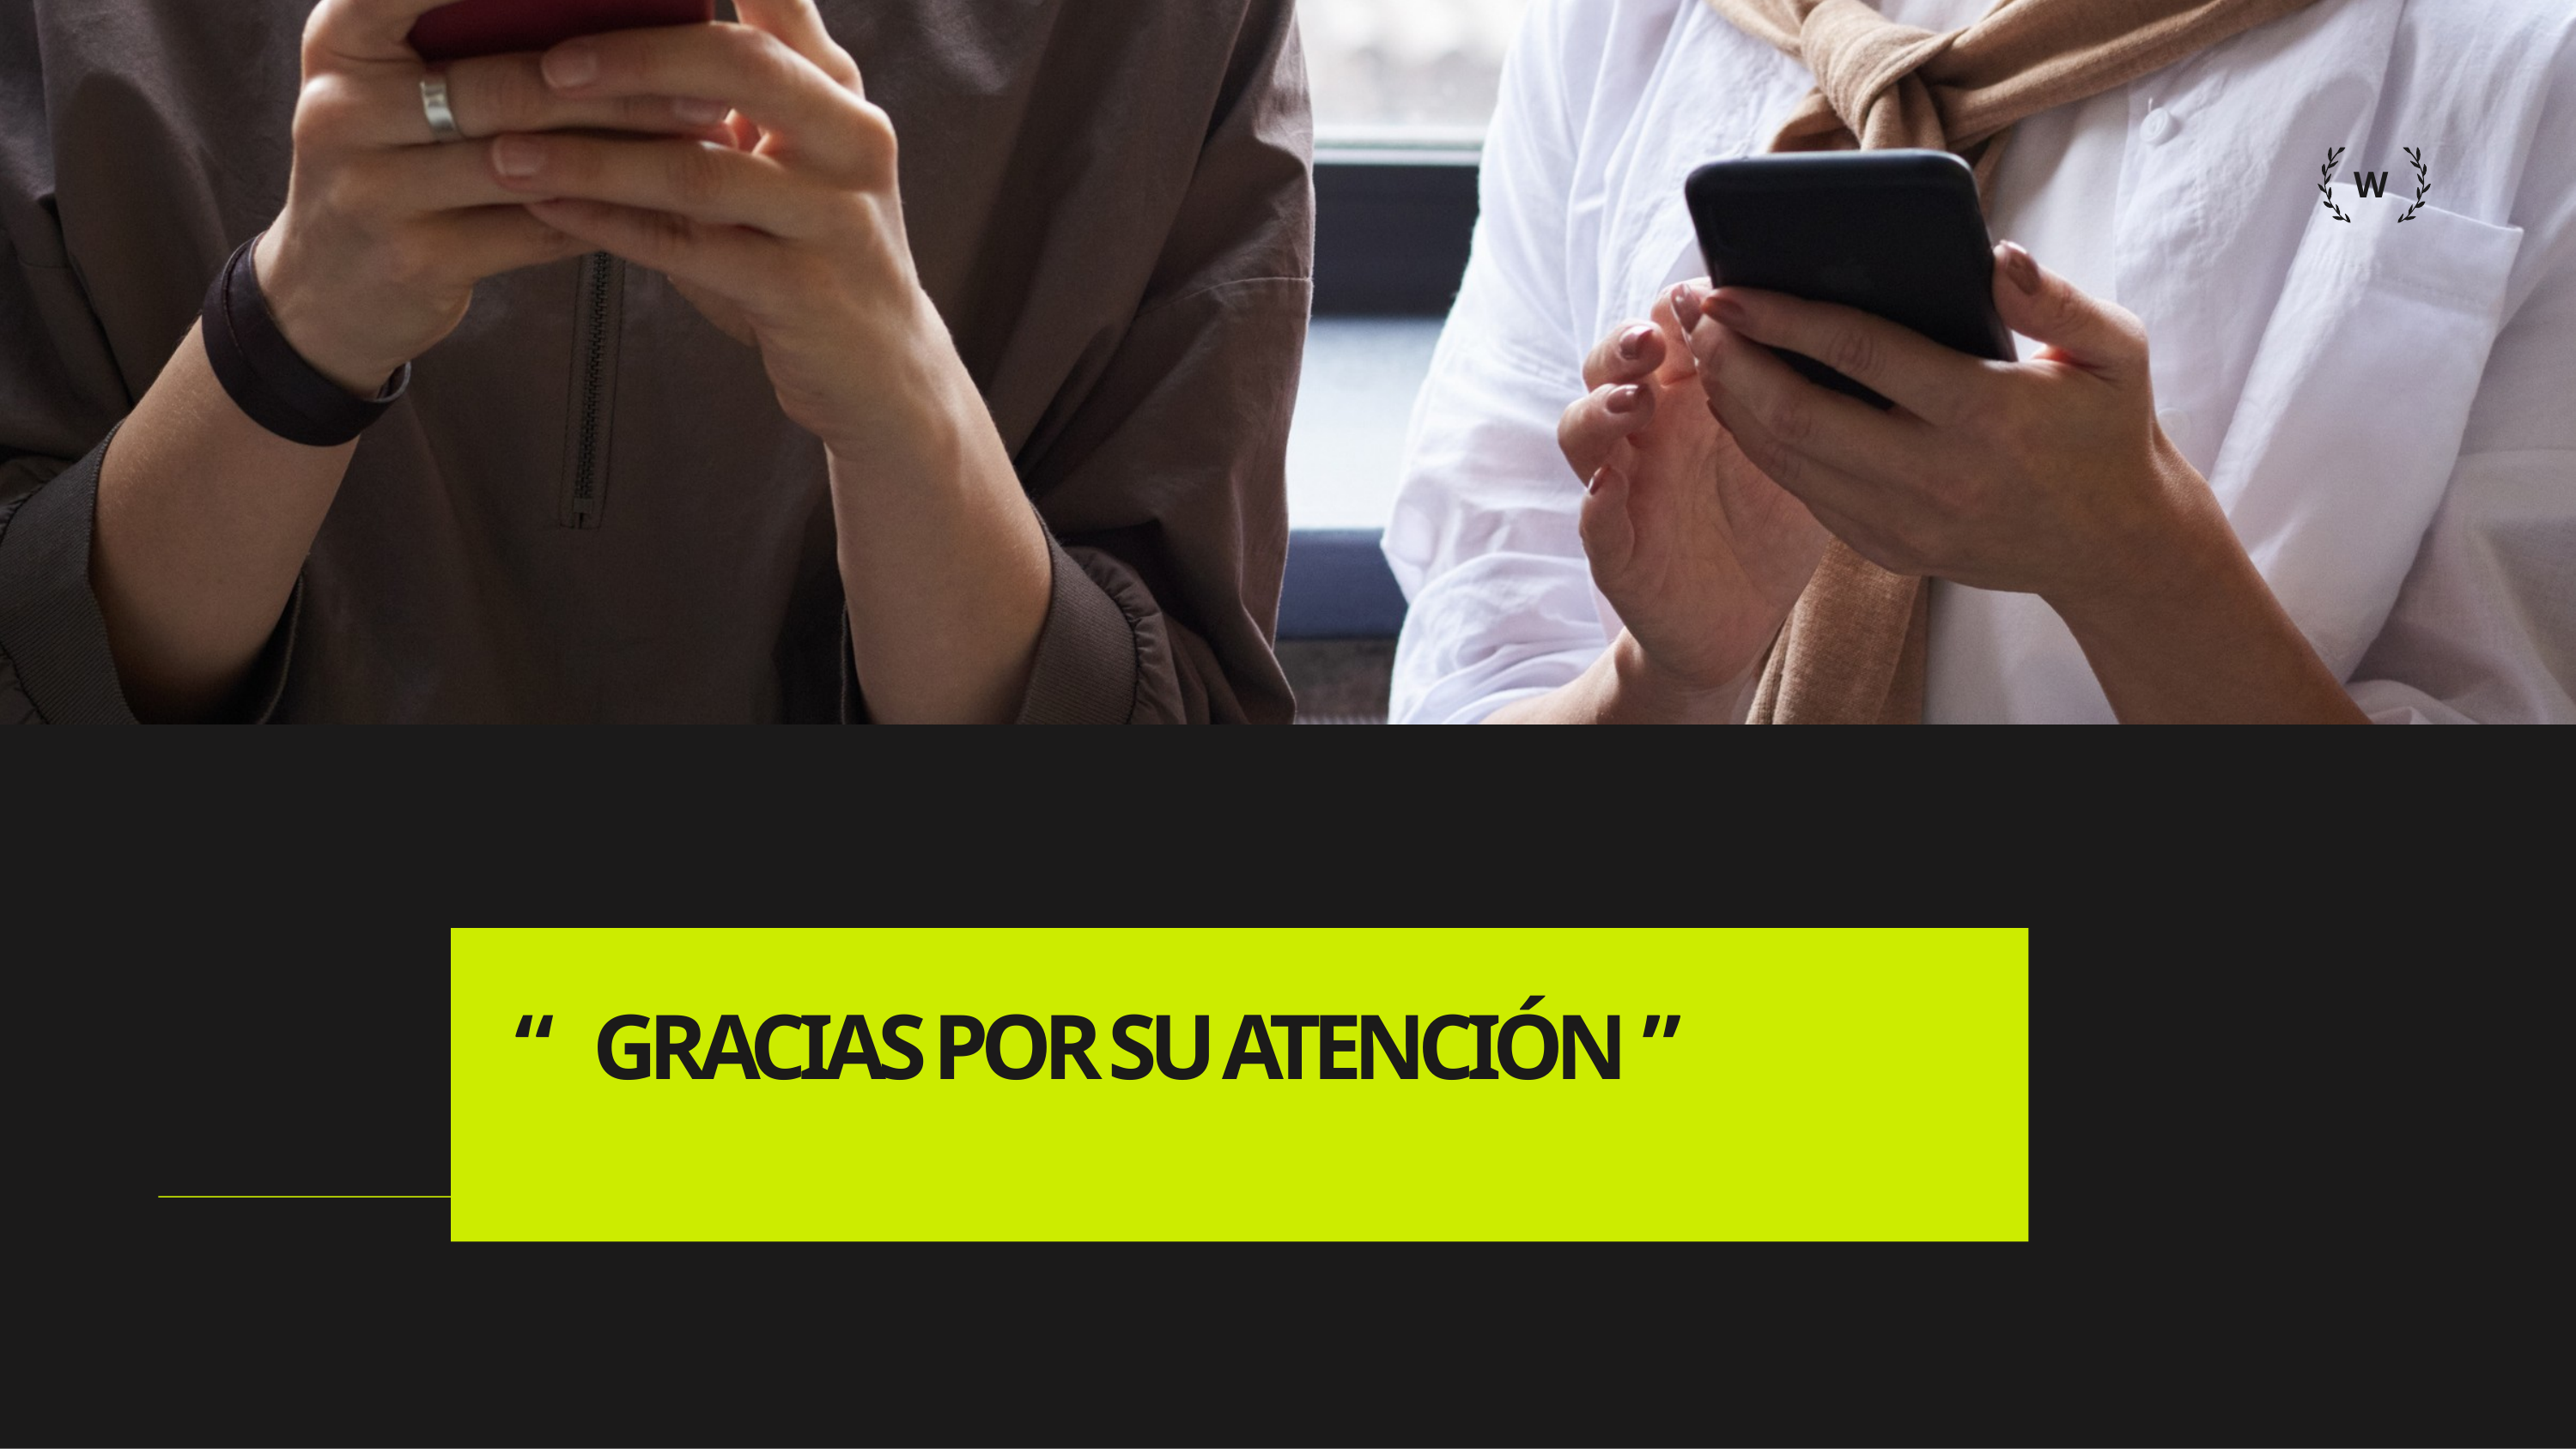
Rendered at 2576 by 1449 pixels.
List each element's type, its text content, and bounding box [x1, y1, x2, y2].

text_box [0, 0, 2576, 724]
title “ GRACIAS POR SU ATENCIÓN ” [451, 928, 2029, 1242]
